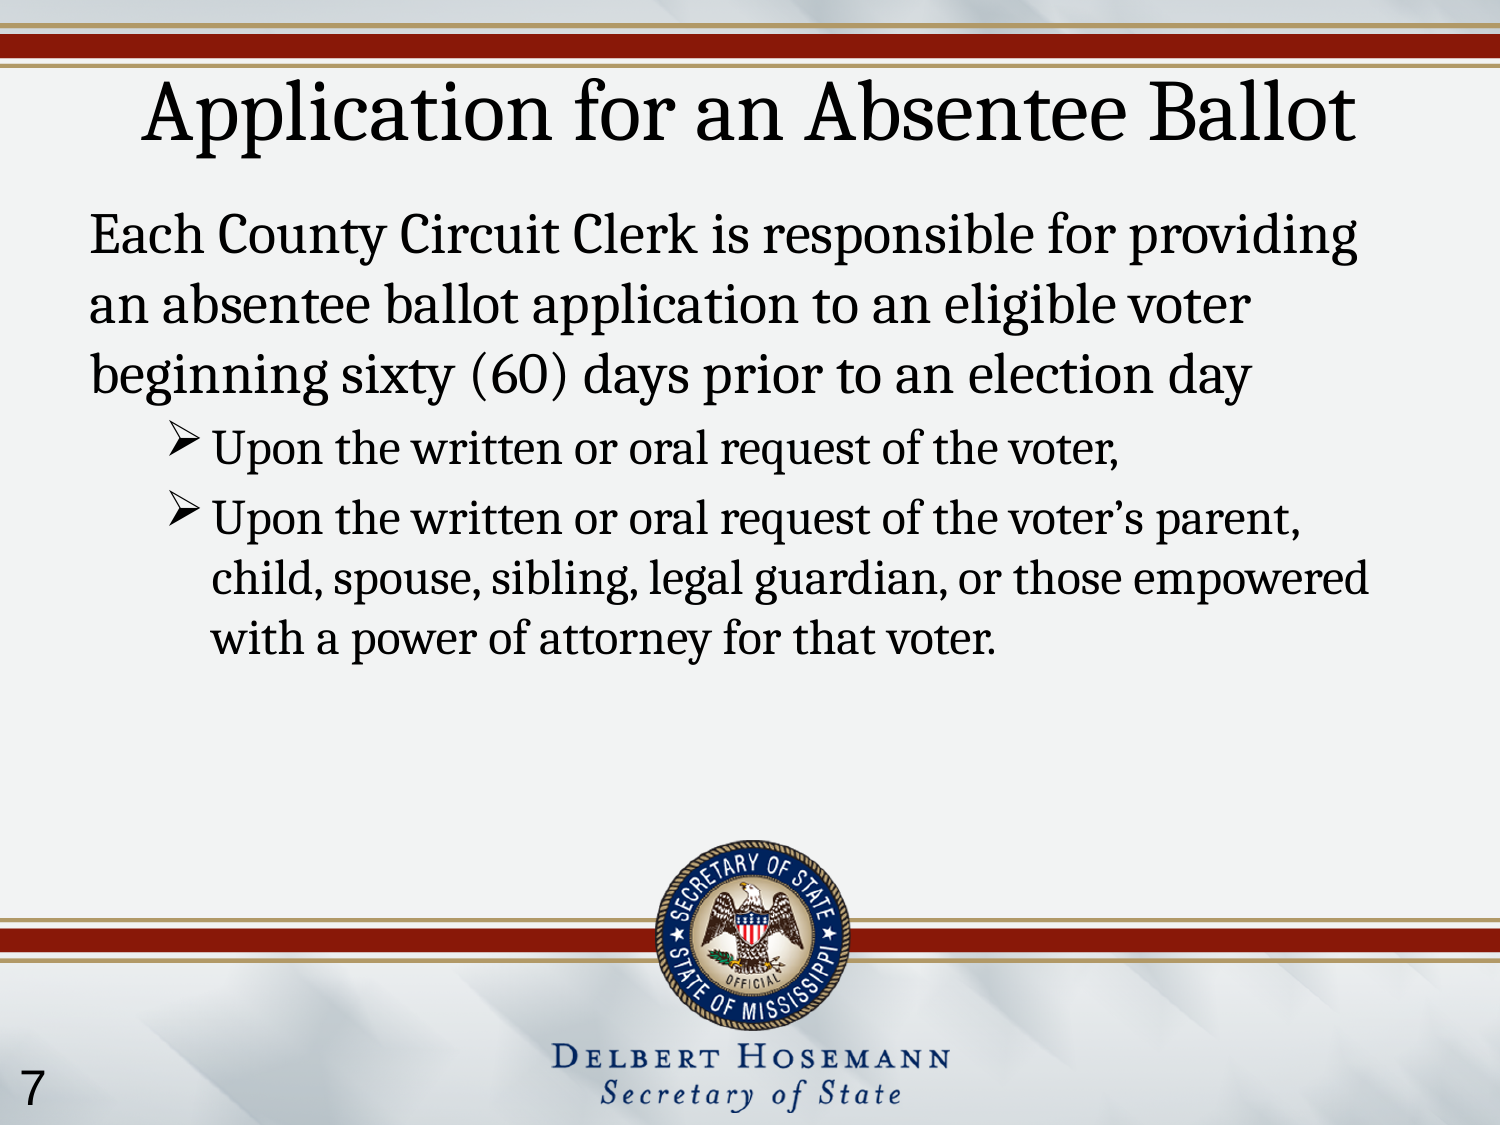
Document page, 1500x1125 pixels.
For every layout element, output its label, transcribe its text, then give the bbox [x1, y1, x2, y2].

picture [0, 0, 1500, 1125]
list Each County Circuit Clerk is responsible for providing an absentee ballot application to an eligible voter beginning sixty (60) days prior to an election day Upon the written or oral request of the voter, Upon the written or oral request of the voter’s parent, child, spouse, sibling, legal guardian, or those empowered with a power of attorney for that voter. [75, 233, 1425, 1005]
title Application for an Absentee Ballot [75, 45, 1425, 233]
